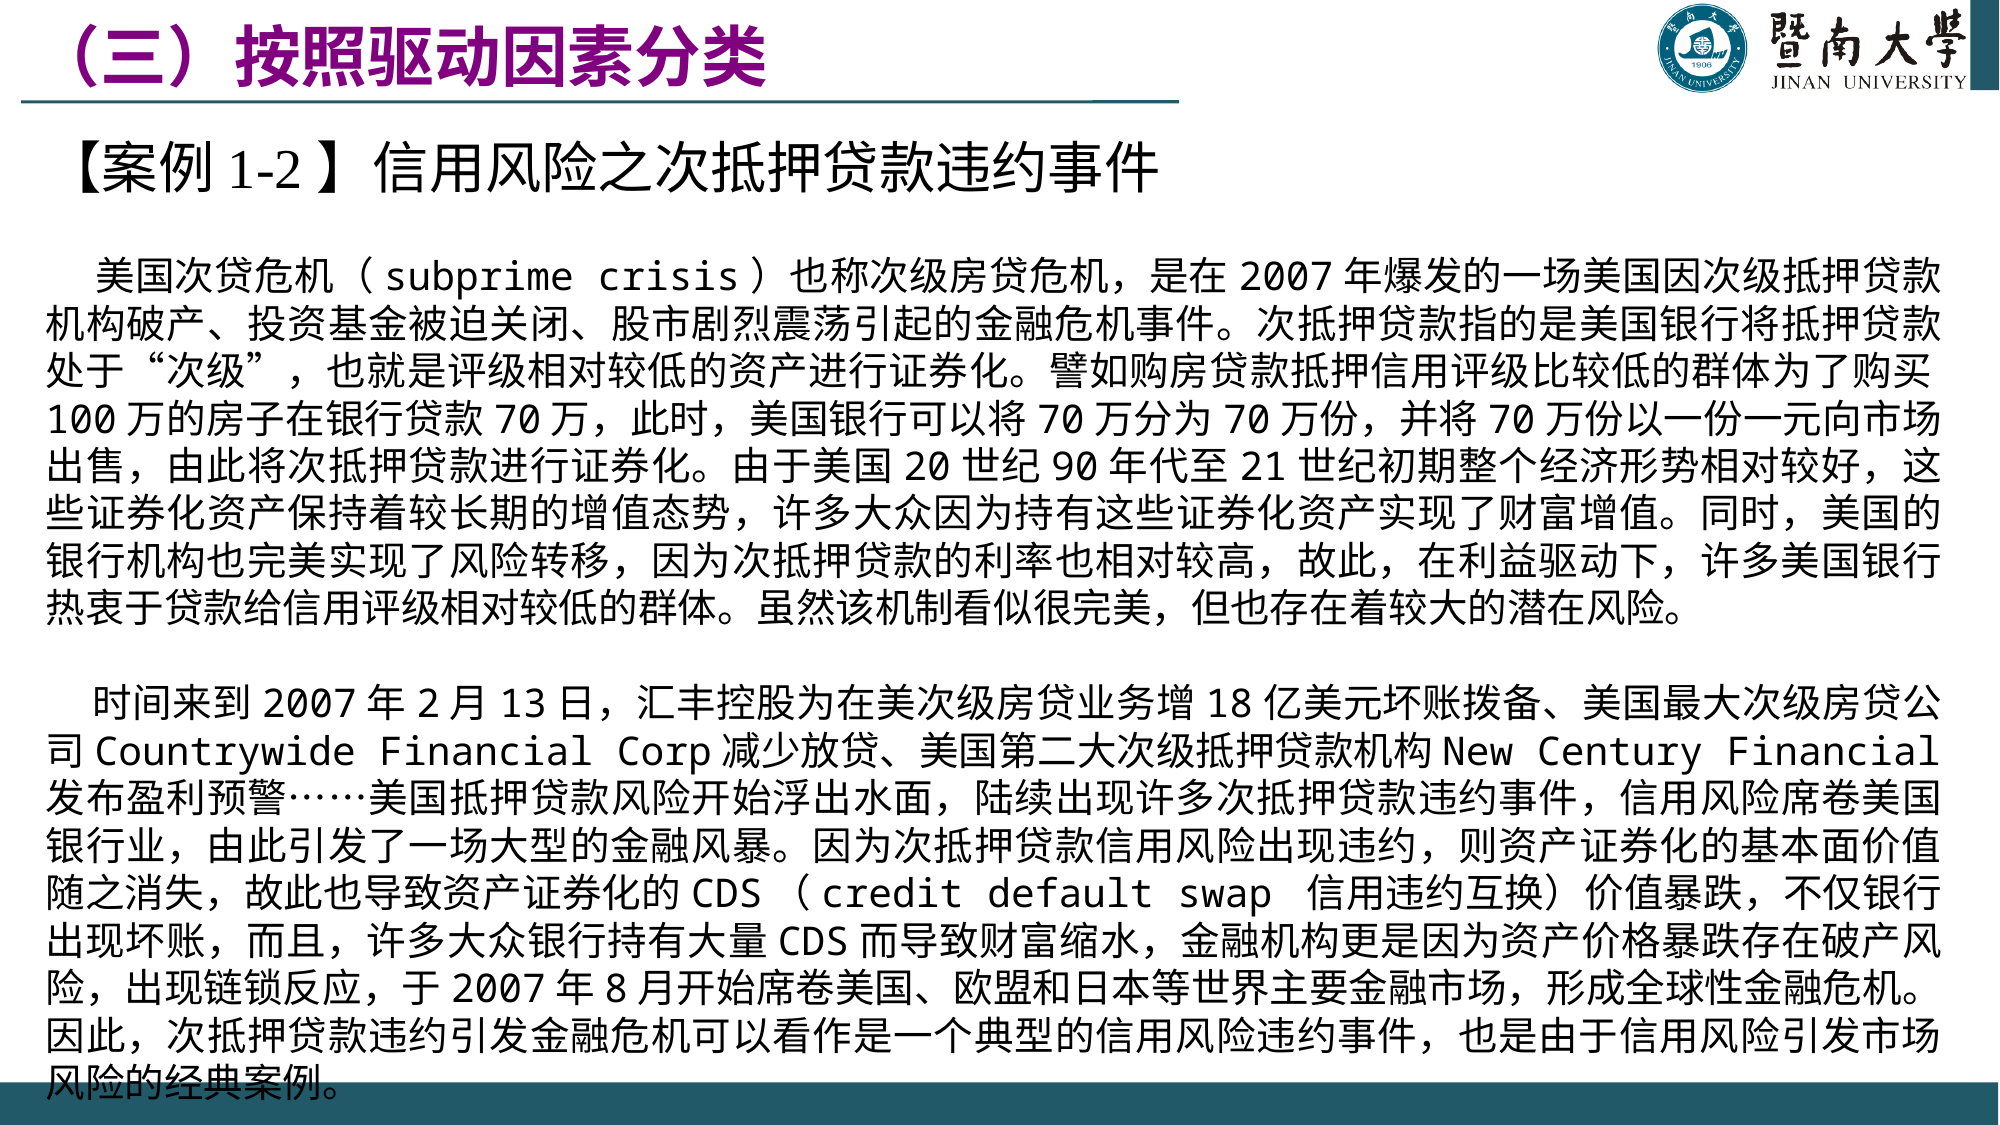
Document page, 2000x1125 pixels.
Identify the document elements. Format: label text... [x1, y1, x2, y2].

text_box 【案例1-2】信用风险之次抵押贷款违约事件 美国次贷危机（subprime crisis）也称次级房贷危机，是在2007年爆发的一场美国因次级抵押贷款机构破产、投资基金被迫关闭、股市剧烈震荡引起的金融危机事件。次抵押贷款指的是美国银行将抵押贷款处于“次级”，也就是评级相对较低的资产进行证券化。譬如购房贷款抵押信用评级比较低的群体为了购买100万的房子在银行贷款70万，此时，美国银行可以将70万分为70万份，并将70万份以一份一元向市场出售，由此将次抵押贷款进行证券化。由于美国20世纪90年代至21世纪初期整个经济形势相对较好，这些证券化资产保持着较长期的增值态势，许多大众因为持有这些证券化资产实现了财富增值。同时，美国的银行机构也完美实现了风险转移，因为次抵押贷款的利率也相对较高，故此，在利益驱动下，许多美国银行热衷于贷款给信用评级相对较低的群体。虽然该机制看似很完美，但也存在着较大的潜在风险。 时间来到2007年2月13日，汇丰控股为在美次级房贷业务增18亿美元坏账拨备、美国最大次级房贷公司Countrywide Financial Corp减少放贷、美国第二大次级抵押贷款机构New Century Financial发布盈利预警……美国抵押贷款风险开始浮出水面，陆续出现许多次抵押贷款违约事件，信用风险席卷美国银行业，由此引发了一场大型的金融风暴。因为次抵押贷款信用风险出现违约，则资产证券化的基本面价值随之消失，故此也导致资产证券化的CDS（credit default swap 信用违约互换）价值暴跌，不仅银行出现坏账，而且，许多大众银行持有大量CDS而导致财富缩水，金融机构更是因为资产价格暴跌存在破产风险，出现链锁反应，于2007年8月开始席卷美国、欧盟和日本等世界主要金融市场，形成全球性金融危机。因此，次抵押贷款违约引发金融危机可以看作是一个典型的信用风险违约事件，也是由于信用风险引发市场风险的经典案例。 [30, 125, 1957, 868]
picture [1819, 3, 1967, 93]
text_box （三）按照驱动因素分类 [19, 0, 1819, 114]
